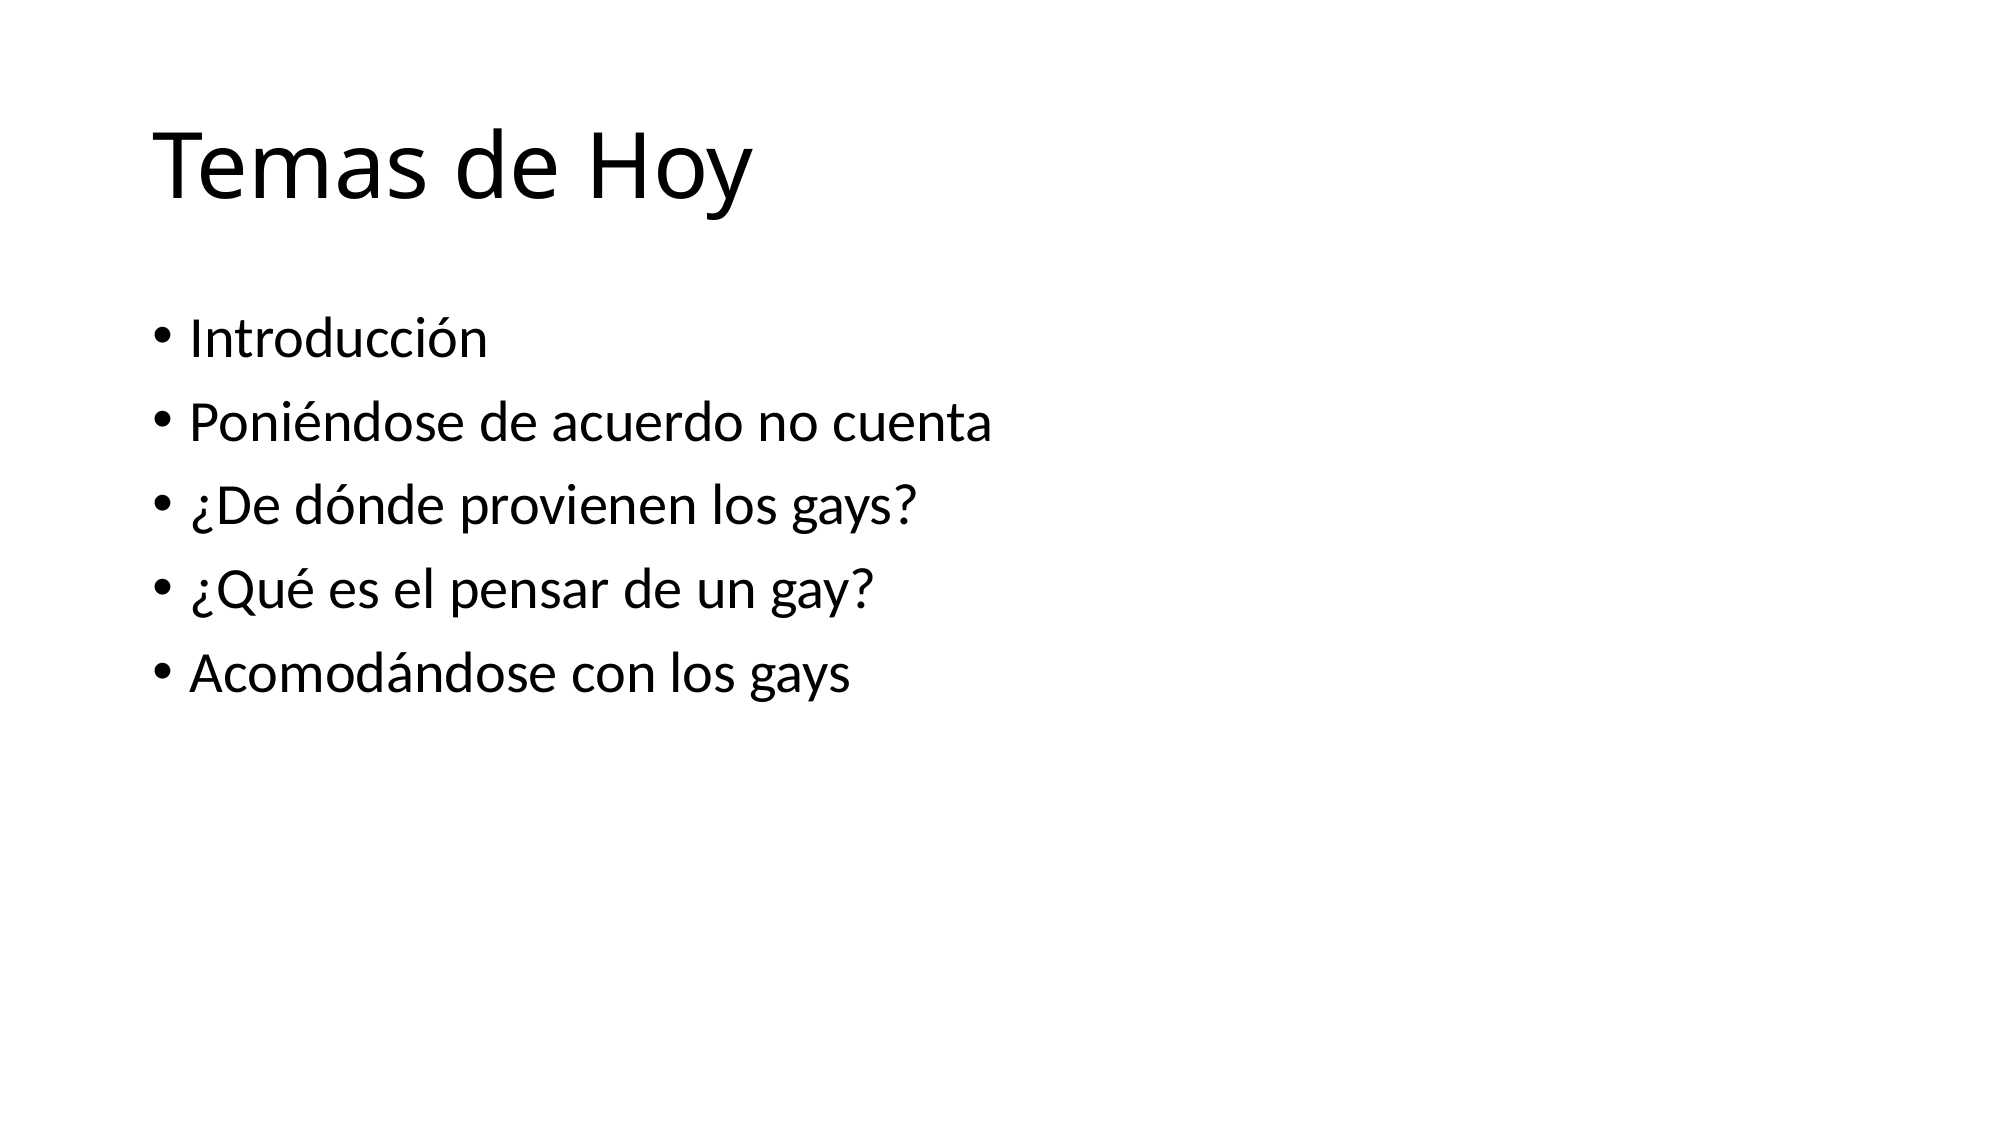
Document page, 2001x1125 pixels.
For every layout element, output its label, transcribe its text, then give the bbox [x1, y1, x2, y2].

list Introducción Poniéndose de acuerdo no cuenta ¿De dónde provienen los gays? ¿Qué es el pensar de un gay? Acomodándose con los gays [137, 299, 1863, 1014]
title Temas de Hoy [137, 59, 1863, 278]
